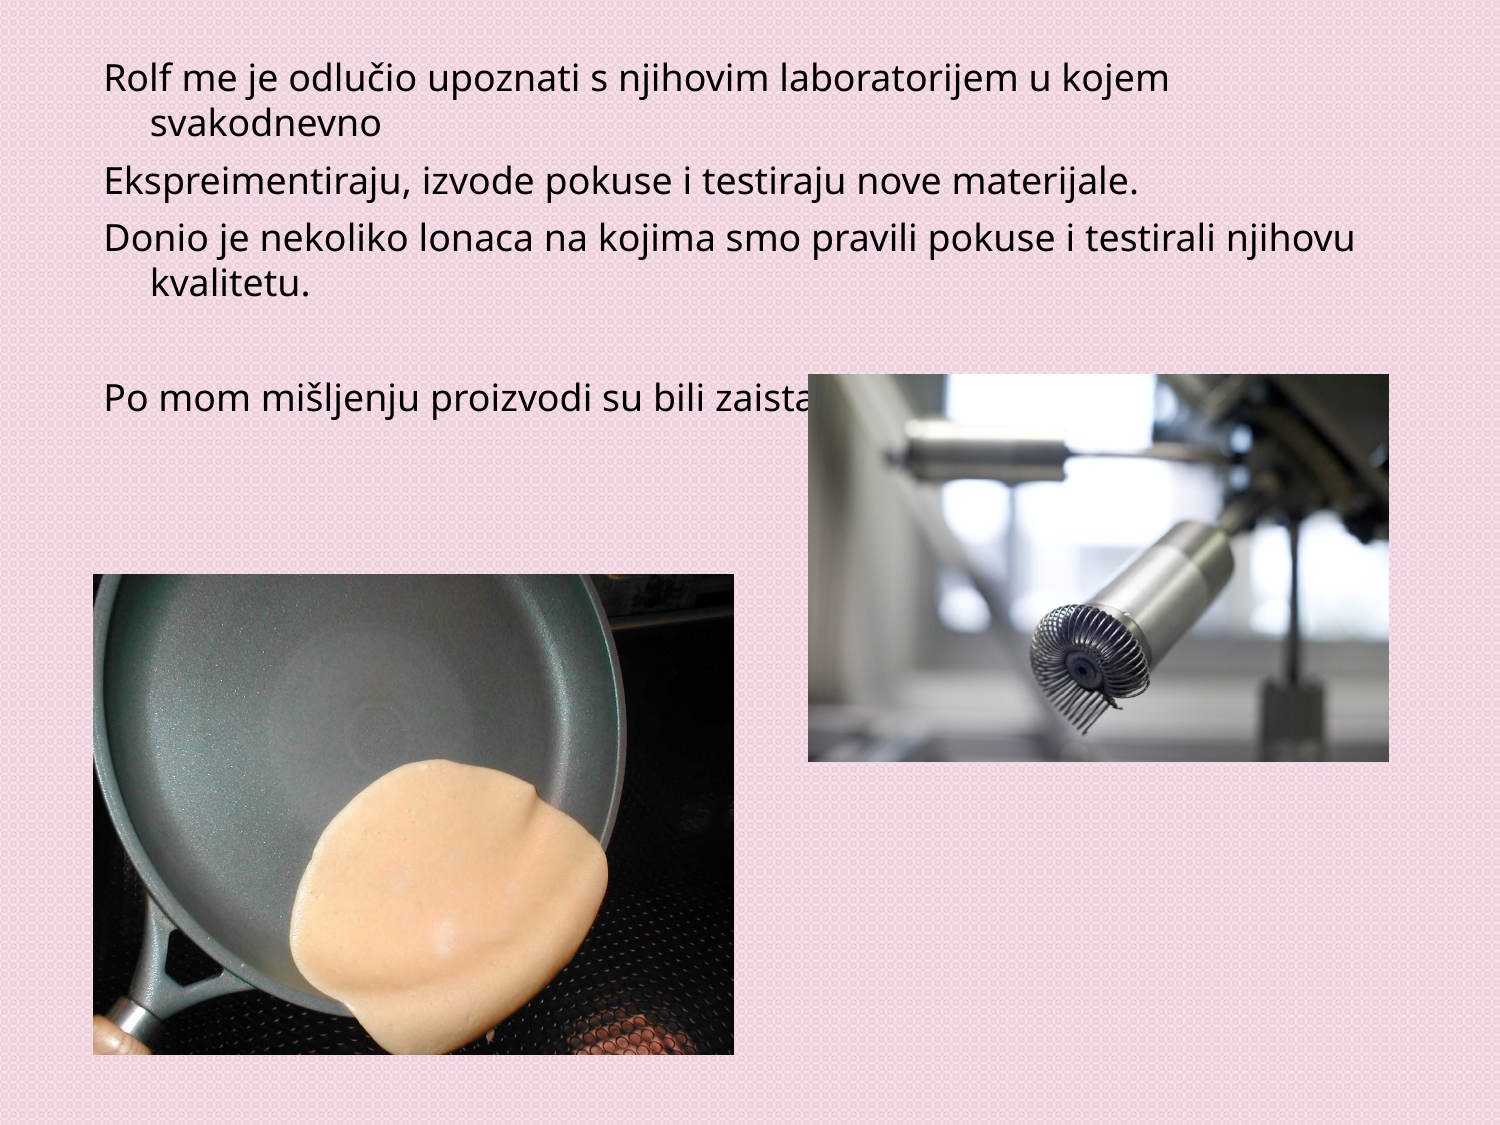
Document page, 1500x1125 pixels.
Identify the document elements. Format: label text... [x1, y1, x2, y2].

list Rolf me je odlučio upoznati s njihovim laboratorijem u kojem svakodnevno Ekspreimentiraju, izvode pokuse i testiraju nove materijale. Donio je nekoliko lonaca na kojima smo pravili pokuse i testirali njihovu kvalitetu. Po mom mišljenju proizvodi su bili zaista kvalitetni. [75, 46, 1413, 1005]
picture [93, 573, 734, 1055]
picture [808, 374, 1390, 763]
